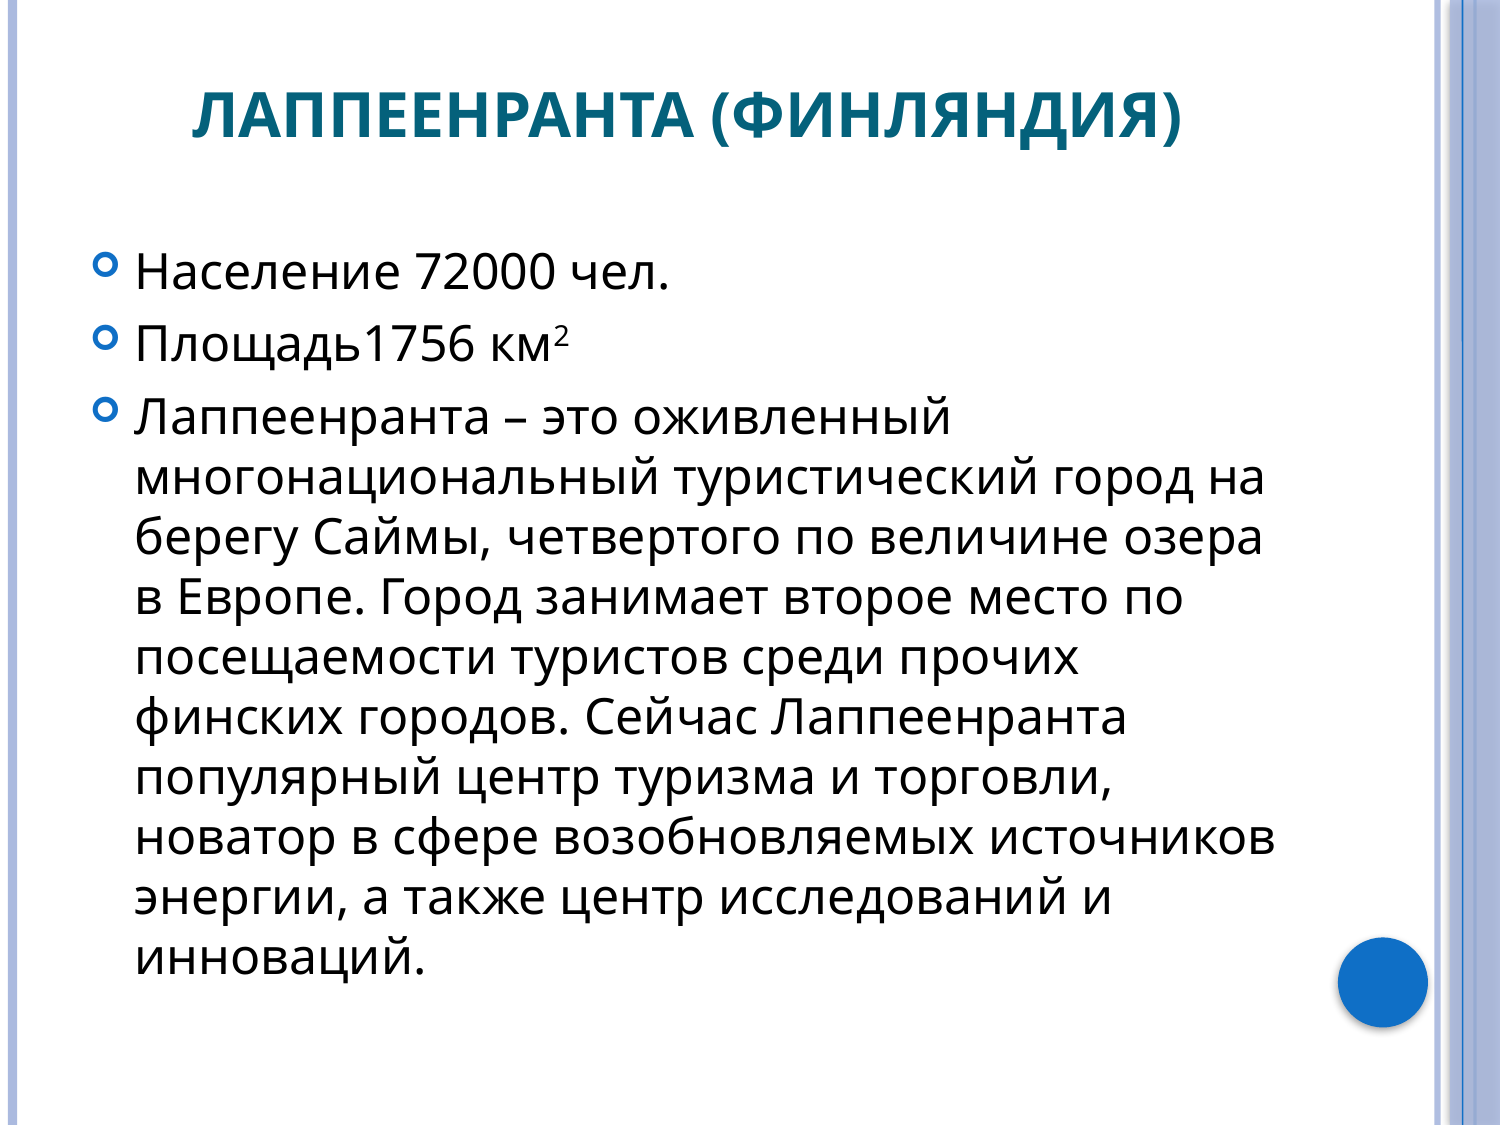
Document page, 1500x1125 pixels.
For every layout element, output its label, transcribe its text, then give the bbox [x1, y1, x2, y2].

title Лаппеенранта (Финляндия) [75, 45, 1300, 231]
list Население 72000 чел. Площадь1756 км2 Лаппеенранта – это оживленный многонациональный туристический город на берегу Саймы, четвертого по величине озера в Европе. Город занимает второе место по посещаемости туристов среди прочих финских городов. Сейчас Лаппеенранта популярный центр туризма и торговли, новатор в сфере возобновляемых источников энергии, а также центр исследований и инноваций. [75, 231, 1300, 1062]
